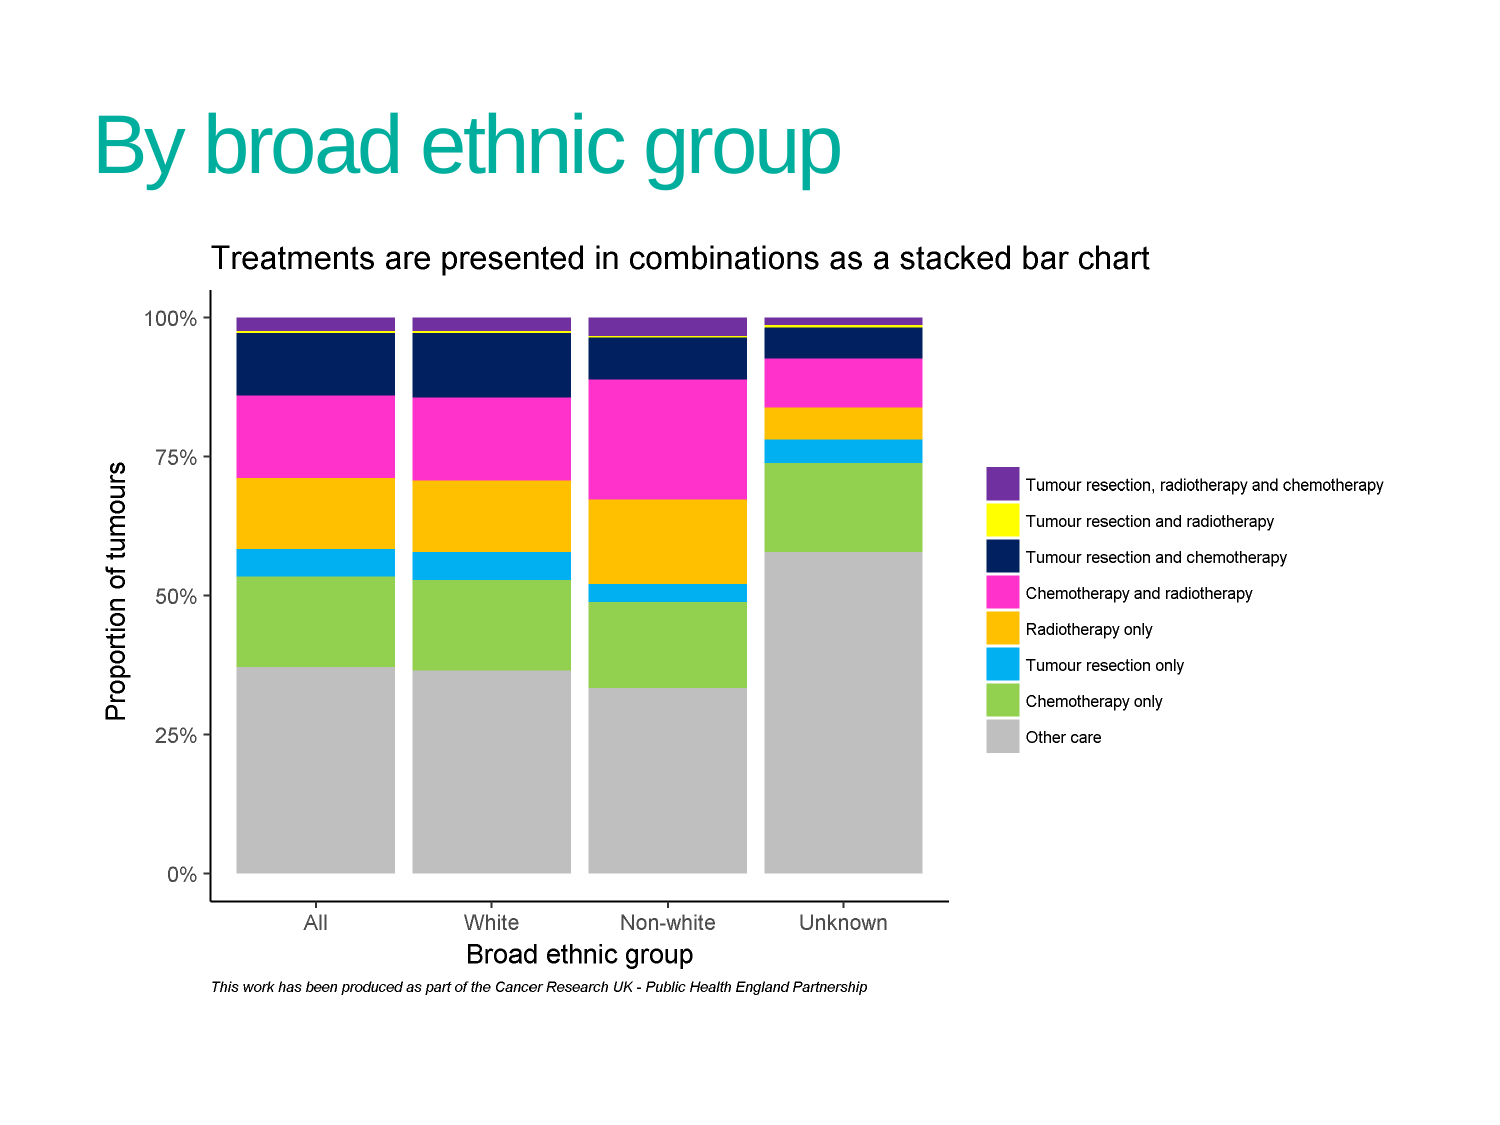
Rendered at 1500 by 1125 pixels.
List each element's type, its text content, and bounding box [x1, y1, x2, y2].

picture [91, 231, 1409, 1010]
title By broad ethnic group [92, 90, 1410, 197]
